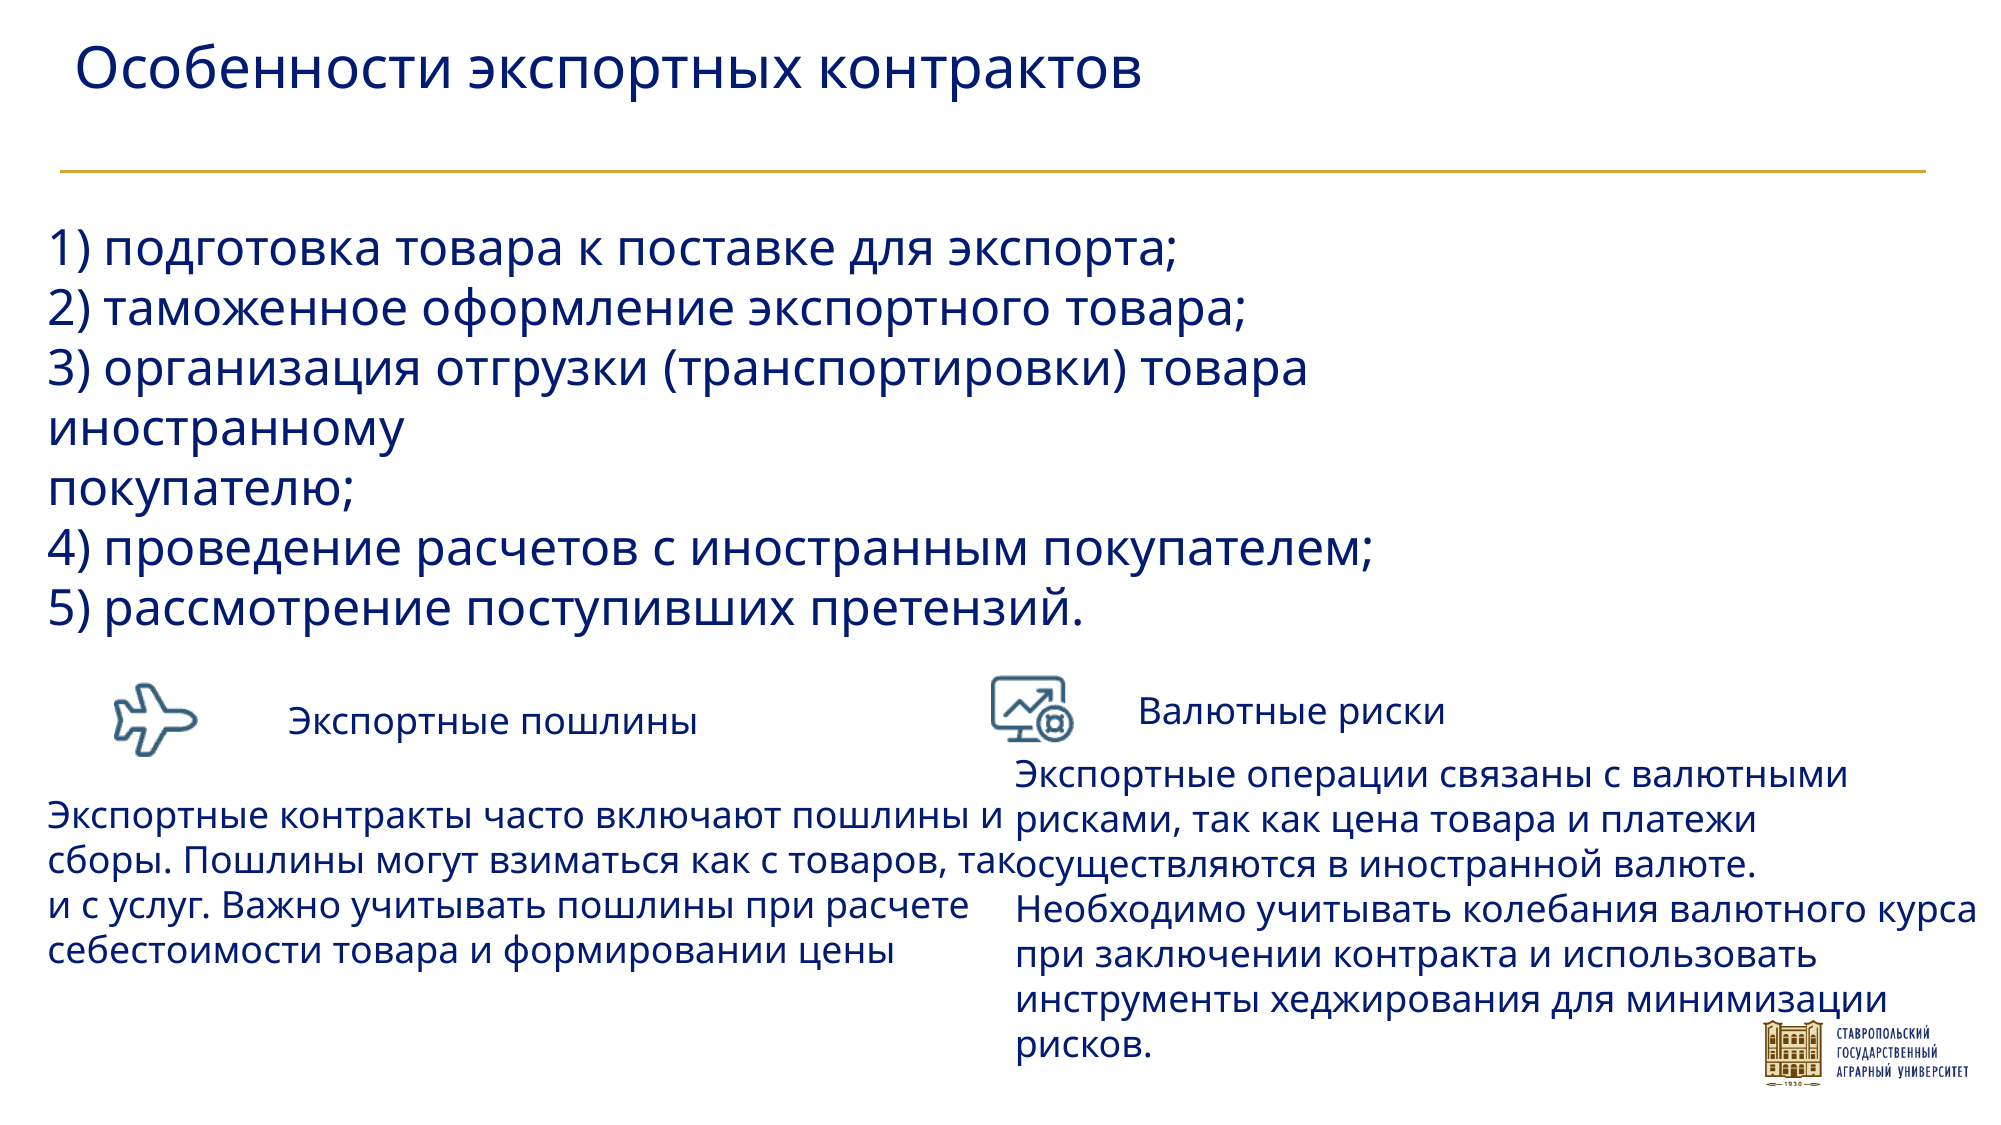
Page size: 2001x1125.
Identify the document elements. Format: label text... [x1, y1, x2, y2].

picture [991, 668, 1074, 751]
text_box Экспортные пошлины [273, 690, 714, 750]
picture [1763, 1073, 1968, 1086]
picture [114, 679, 198, 762]
list Особенности экспортных контрактов [59, 67, 1926, 158]
text_box 1) подготовка товара к поставке для экспорта; 2) таможенное оформление экспортного товара; 3) организация отгрузки (транспортировки) товара иностранному покупателю; 4) проведение расчетов с иностранным покупателем; 5) рассмотрение поступивших претензий. [32, 207, 1500, 643]
text_box Валютные риски [1122, 679, 1462, 739]
text_box Экспортные контракты часто включают пошлины и сборы. Пошлины могут взиматься как с товаров, так и с услуг. Важно учитывать пошлины при расчете себестоимости товара и формировании цены [32, 783, 999, 979]
text_box Экспортные операции связаны с валютными рисками, так как цена товара и платежи осуществляются в иностранной валюте. Необходимо учитывать колебания валютного курса при заключении контракта и использовать инструменты хеджирования для минимизации рисков. [999, 742, 2000, 1073]
